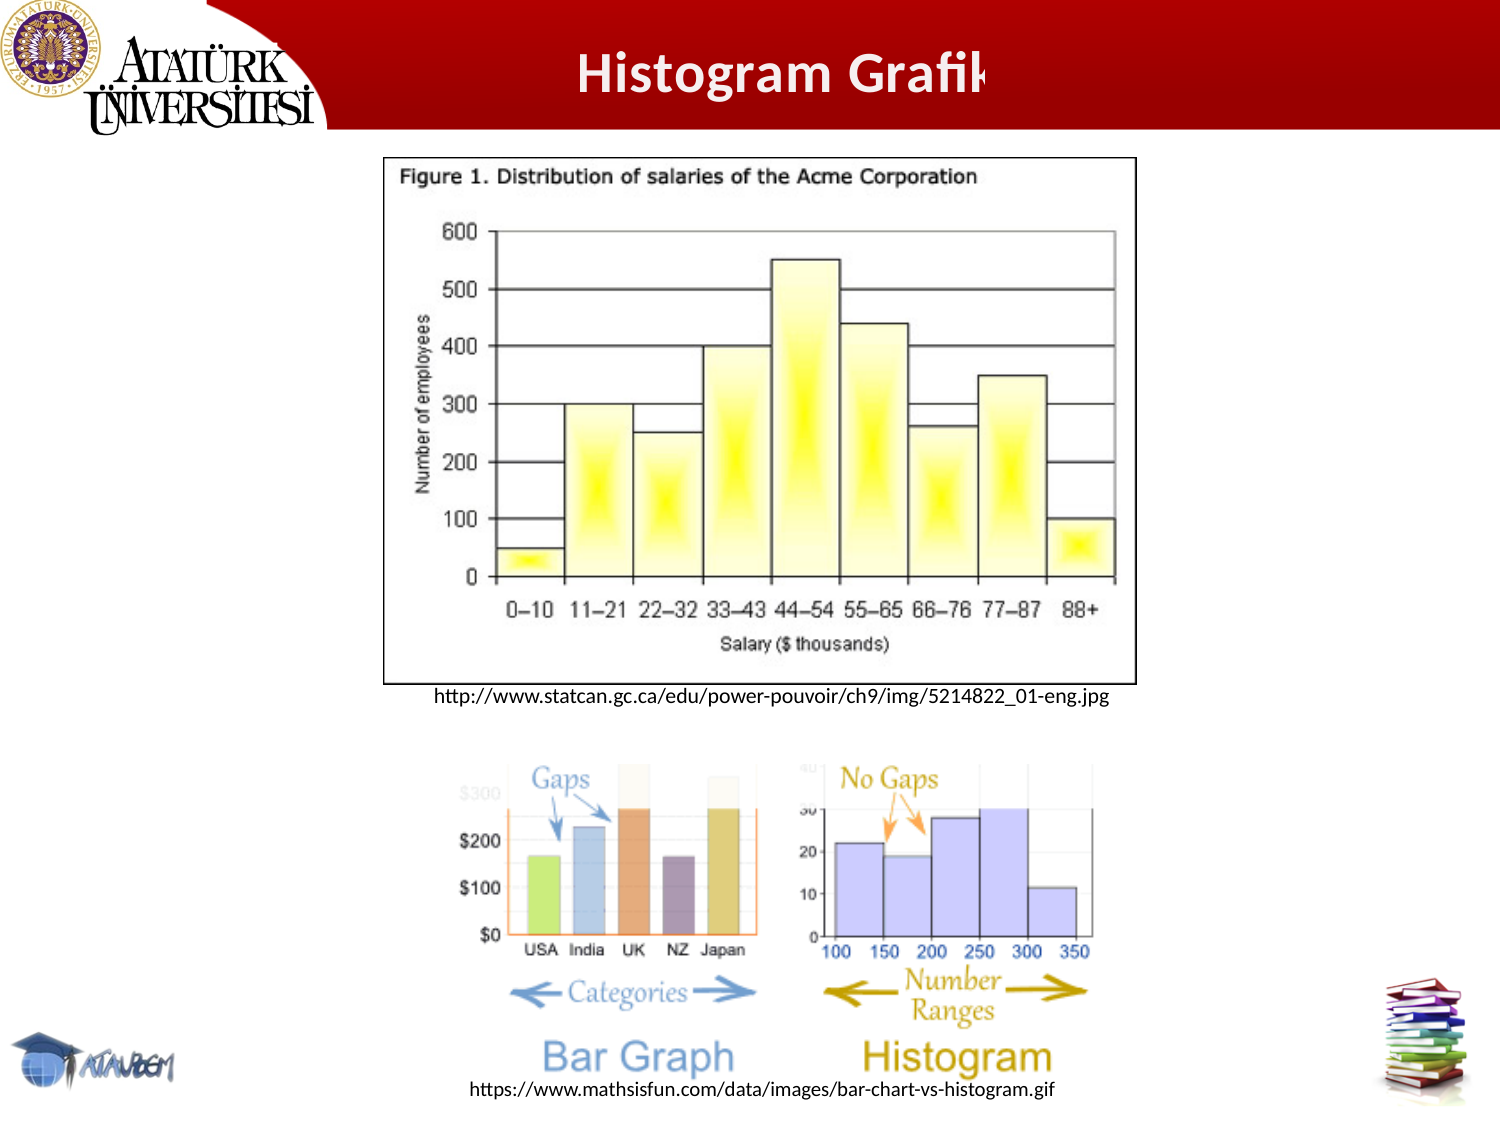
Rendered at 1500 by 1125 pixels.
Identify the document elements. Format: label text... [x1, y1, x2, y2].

picture [0, 0, 1500, 1125]
table_cell 0 2 2 4 4 4 4 6 8 [454, 1083, 1097, 1090]
table_cell 34 [454, 1068, 1102, 1093]
text_box http://www.statcan.gc.ca/edu/power-pouvoir/ch9/img/5214822_01-eng.jpg [419, 674, 1170, 716]
table_cell 32 [419, 674, 1142, 696]
title Histogram Grafik [75, 19, 1500, 120]
table_cell 5 [419, 686, 1137, 692]
text_box https://www.mathsisfun.com/data/images/bar-chart-vs-histogram.gif [454, 1068, 1205, 1108]
